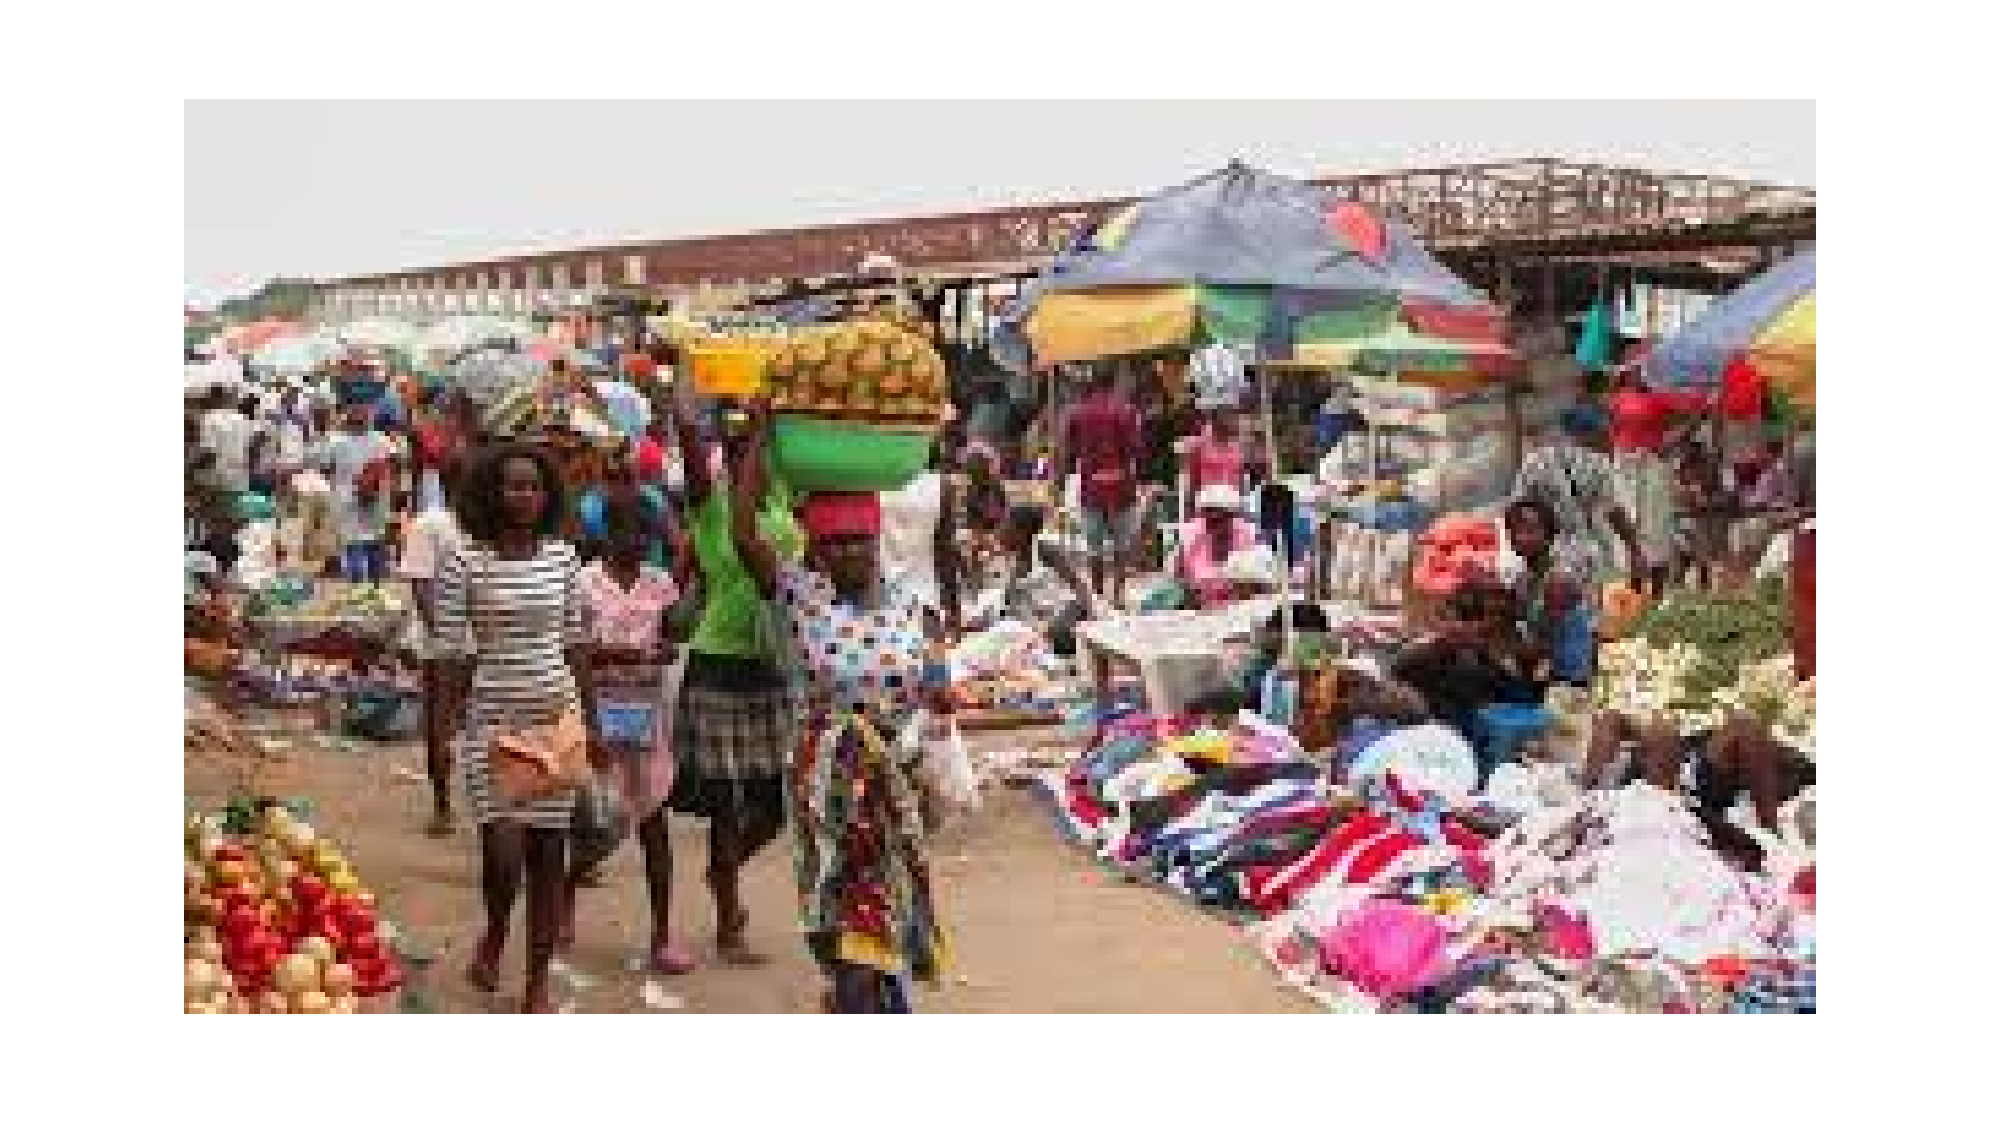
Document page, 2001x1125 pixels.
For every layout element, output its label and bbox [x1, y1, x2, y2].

picture [184, 99, 1816, 1014]
